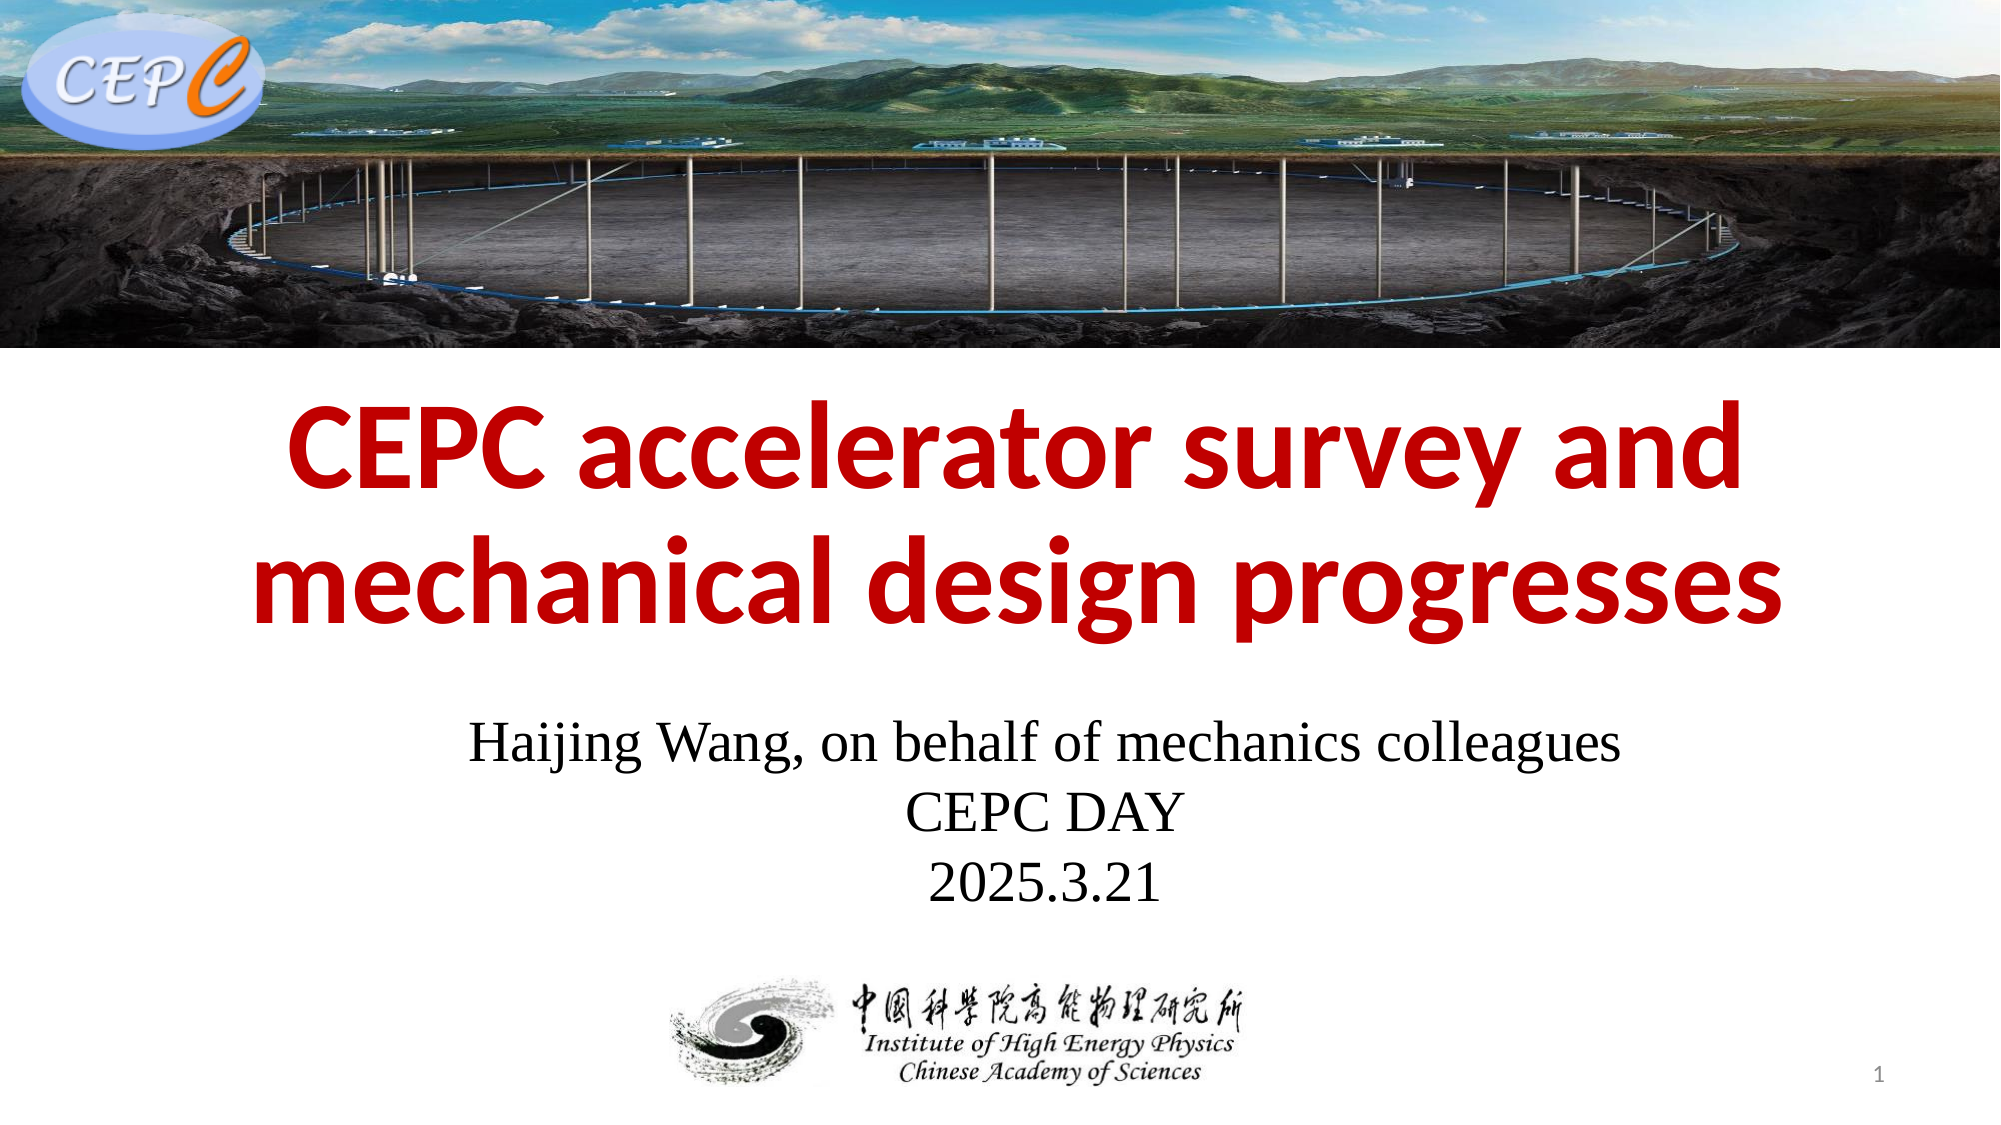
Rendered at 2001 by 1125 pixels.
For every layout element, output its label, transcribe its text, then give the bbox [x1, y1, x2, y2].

text_box Haijing Wang, on behalf of mechanics colleagues CEPC DAY 2025.3.21 [430, 695, 1662, 921]
picture [0, 0, 2000, 348]
picture [669, 975, 1253, 1087]
text_box CEPC accelerator survey and mechanical design progresses [102, 406, 1934, 625]
slide_number 1 [1433, 1042, 1900, 1103]
